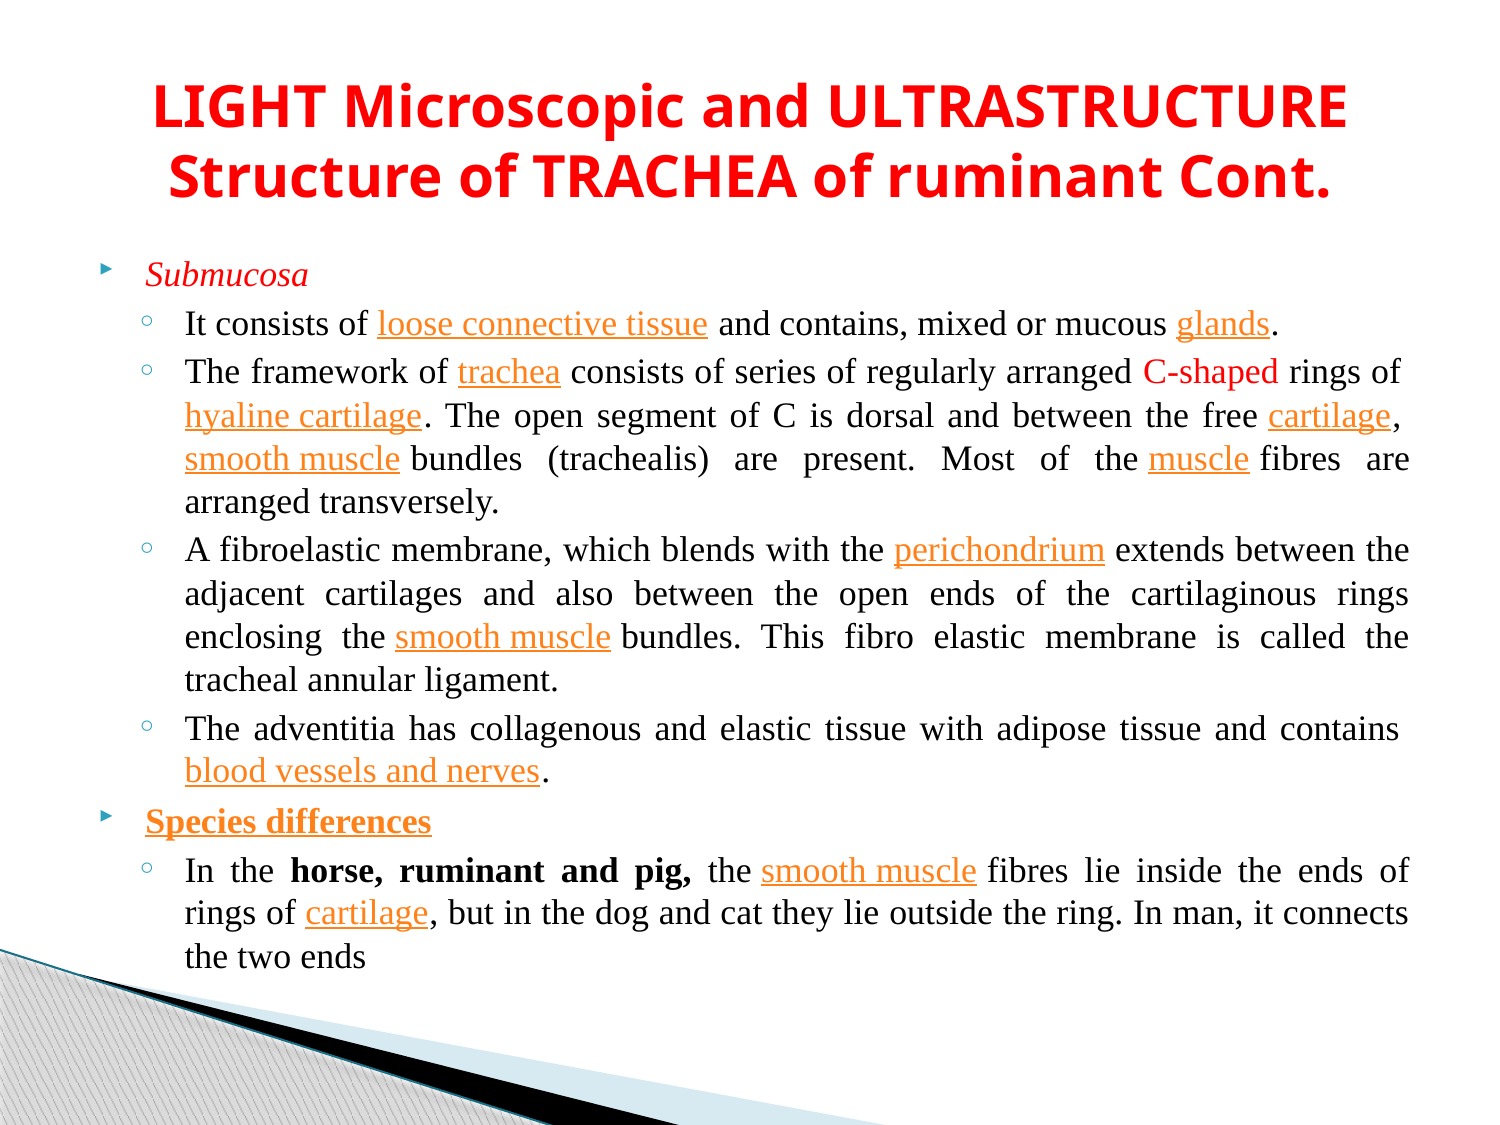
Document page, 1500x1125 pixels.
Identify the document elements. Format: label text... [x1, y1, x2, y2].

list Submucosa It consists of loose connective tissue and contains, mixed or mucous glands. The framework of trachea consists of series of regularly arranged C-shaped rings of hyaline cartilage. The open segment of C is dorsal and between the free cartilage, smooth muscle bundles (trachealis) are present. Most of the muscle fibres are arranged transversely. A fibroelastic membrane, which blends with the perichondrium extends between the adjacent cartilages and also between the open ends of the cartilaginous rings enclosing the smooth muscle bundles. This fibro elastic membrane is called the tracheal annular ligament. The adventitia has collagenous and elastic tissue with adipose tissue and contains blood vessels and nerves. Species differences In the horse, ruminant and pig, the smooth muscle fibres lie inside the ends of rings of cartilage, but in the dog and cat they lie outside the ring. In man, it connects the two ends [75, 243, 1425, 986]
title LIGHT Microscopic and ULTRASTRUCTURE Structure of TRACHEA of ruminant Cont. [75, 45, 1425, 233]
